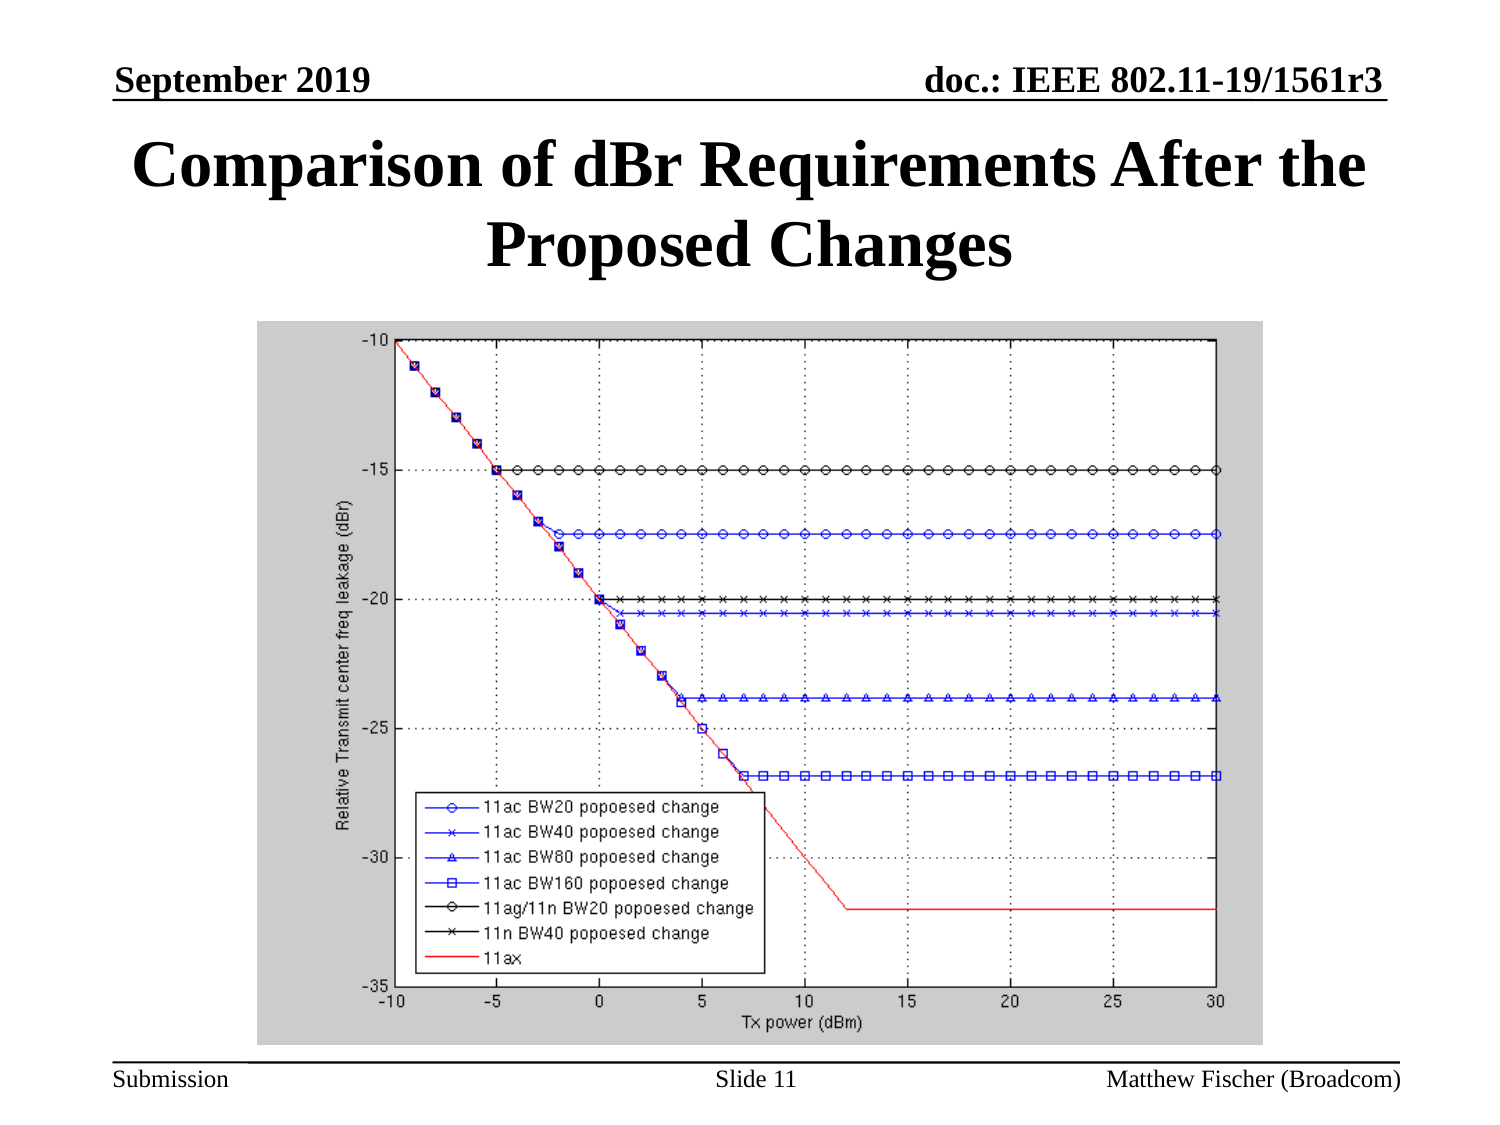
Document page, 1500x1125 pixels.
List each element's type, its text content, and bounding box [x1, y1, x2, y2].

picture [257, 321, 1263, 1046]
footer Matthew Fischer (Broadcom) [1102, 1061, 1402, 1093]
slide_number Slide 11 [712, 1061, 800, 1093]
title Comparison of dBr Requirements After the Proposed Changes [112, 112, 1388, 288]
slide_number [114, 54, 374, 101]
